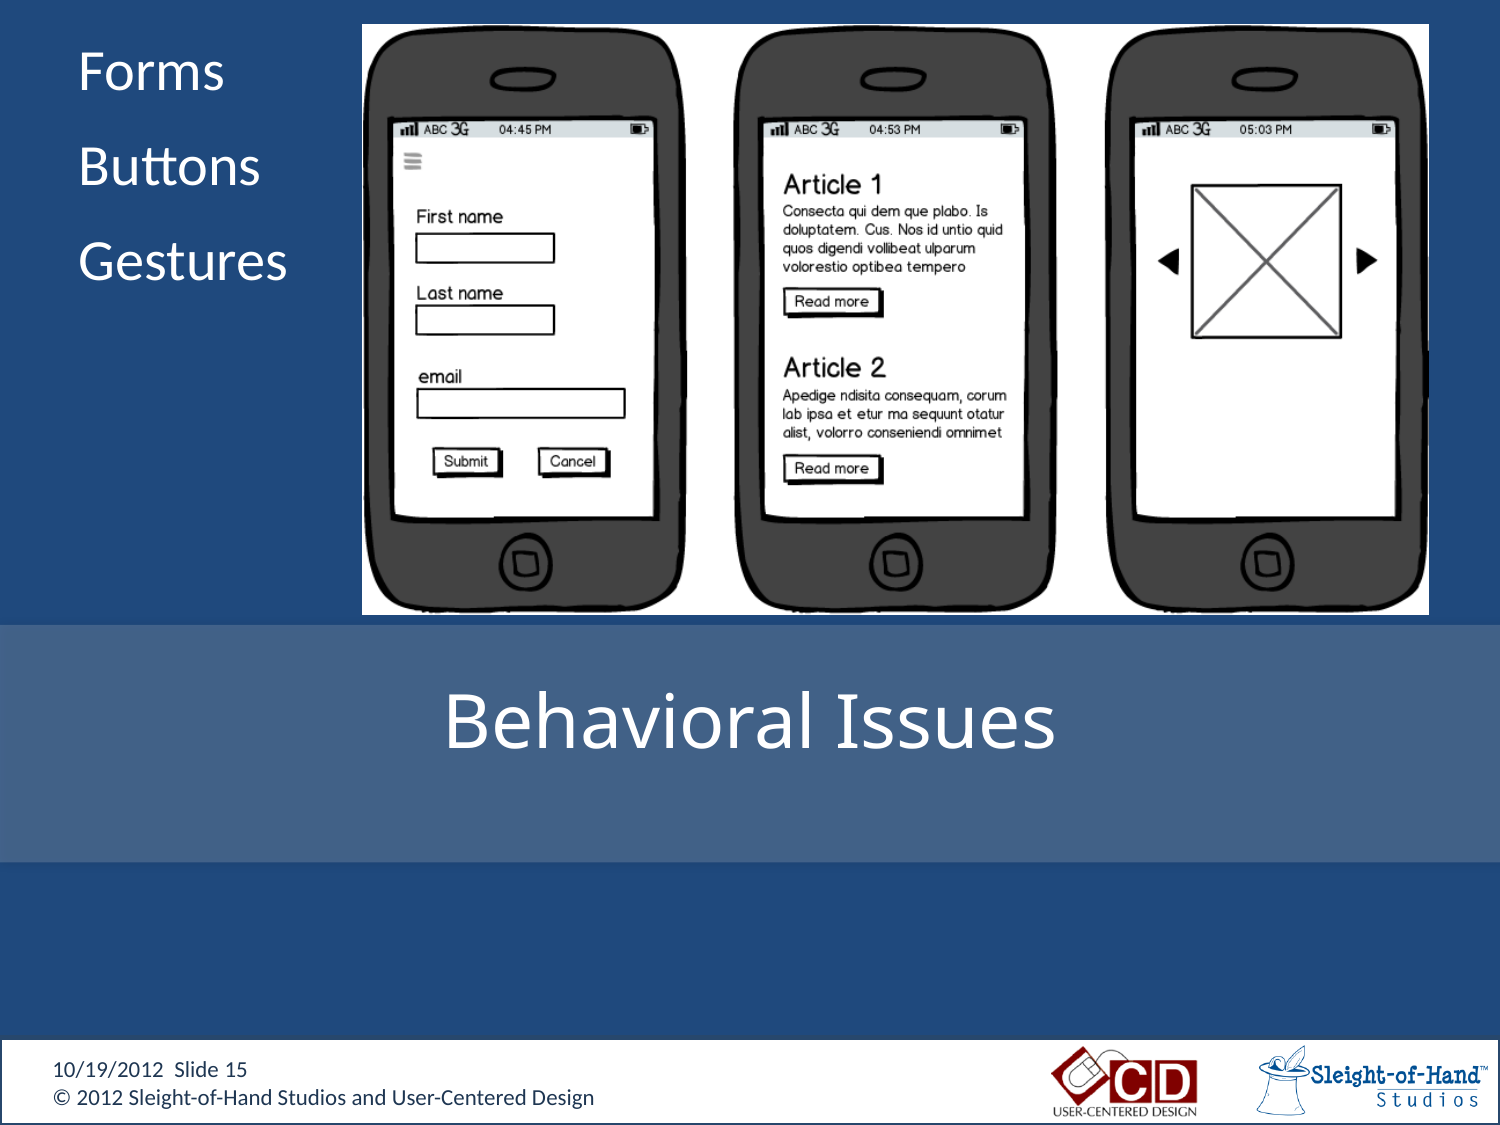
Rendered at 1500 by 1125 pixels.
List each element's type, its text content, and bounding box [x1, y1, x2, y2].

text_box Forms Buttons Gestures [63, 24, 303, 300]
picture [362, 24, 1429, 615]
picture [1051, 1045, 1488, 1119]
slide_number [37, 1047, 638, 1108]
title Behavioral Issues [75, 624, 1425, 813]
